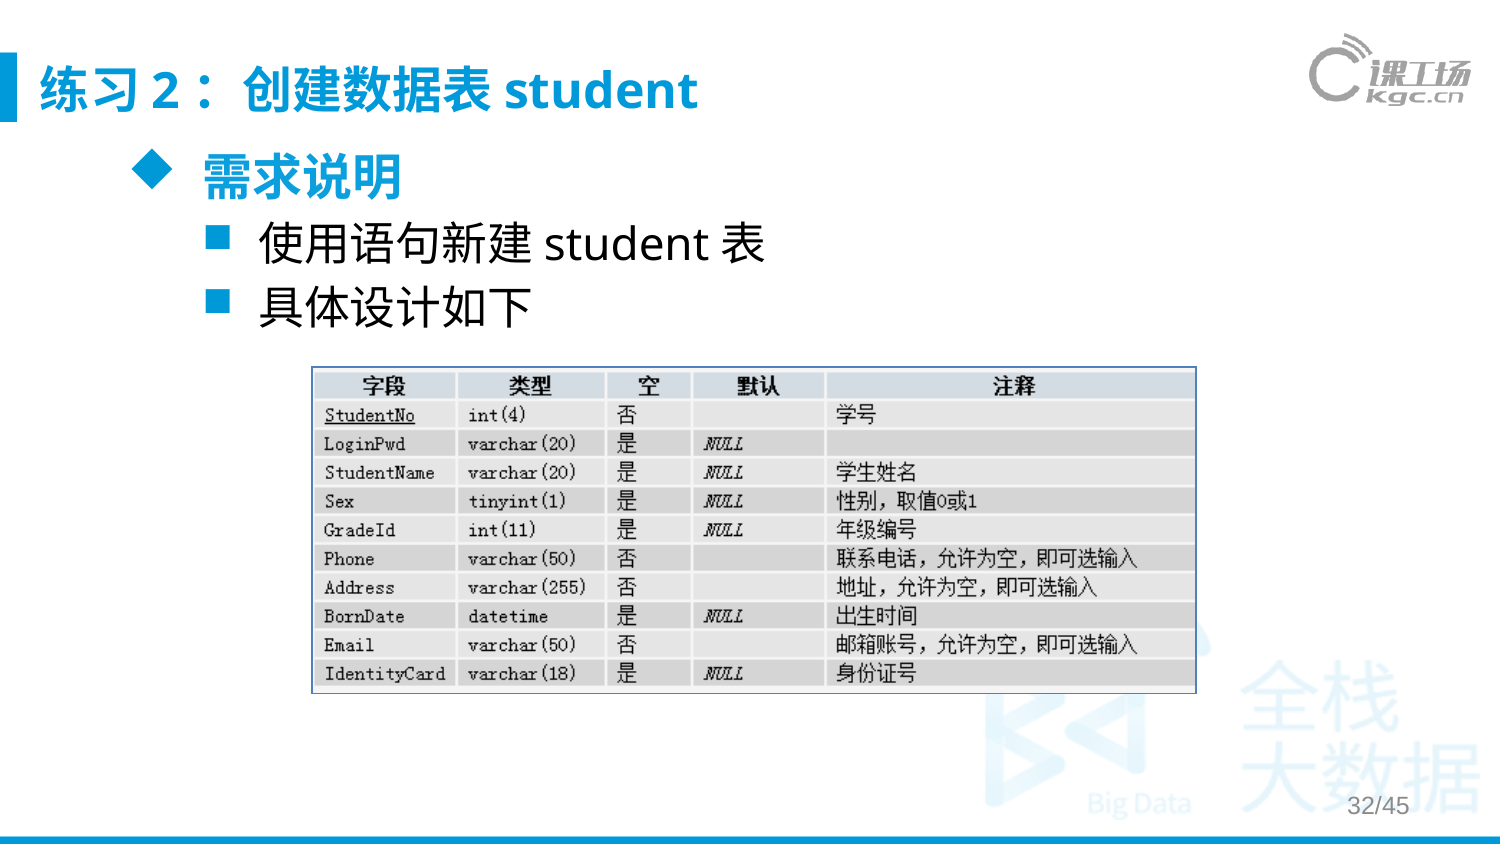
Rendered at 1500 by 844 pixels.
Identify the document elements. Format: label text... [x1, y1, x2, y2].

text_box 需求说明 使用语句新建student表 具体设计如下 [112, 138, 1035, 704]
slide_number 32/45 [1074, 782, 1425, 828]
picture [0, 0, 1500, 836]
title 练习2：创建数据表student [39, 33, 1383, 151]
